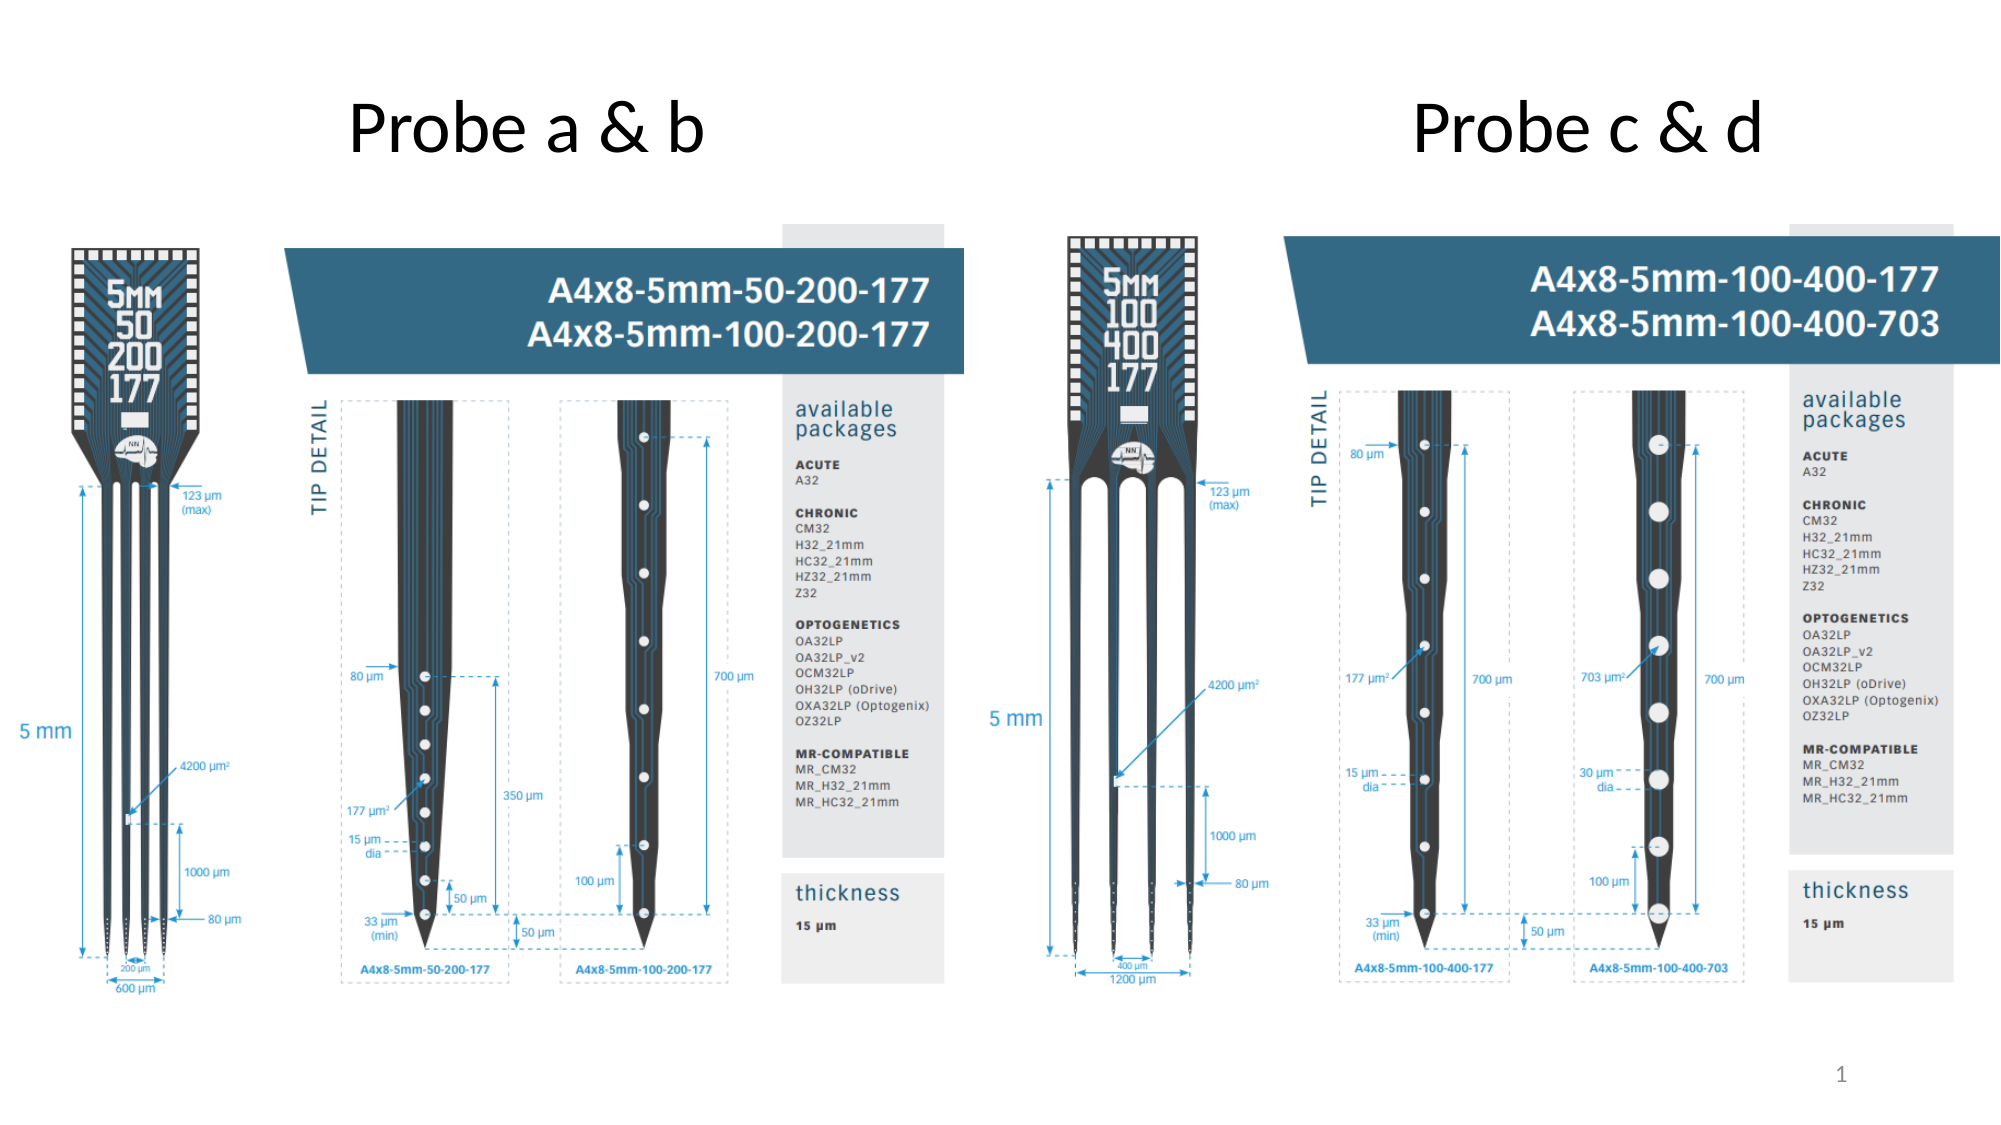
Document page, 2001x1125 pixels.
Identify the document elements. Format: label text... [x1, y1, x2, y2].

text_box Probe a & b [333, 70, 779, 175]
text_box Probe c & d [1397, 70, 1843, 175]
slide_number 1 [1412, 1042, 1863, 1103]
picture [0, 224, 2000, 999]
